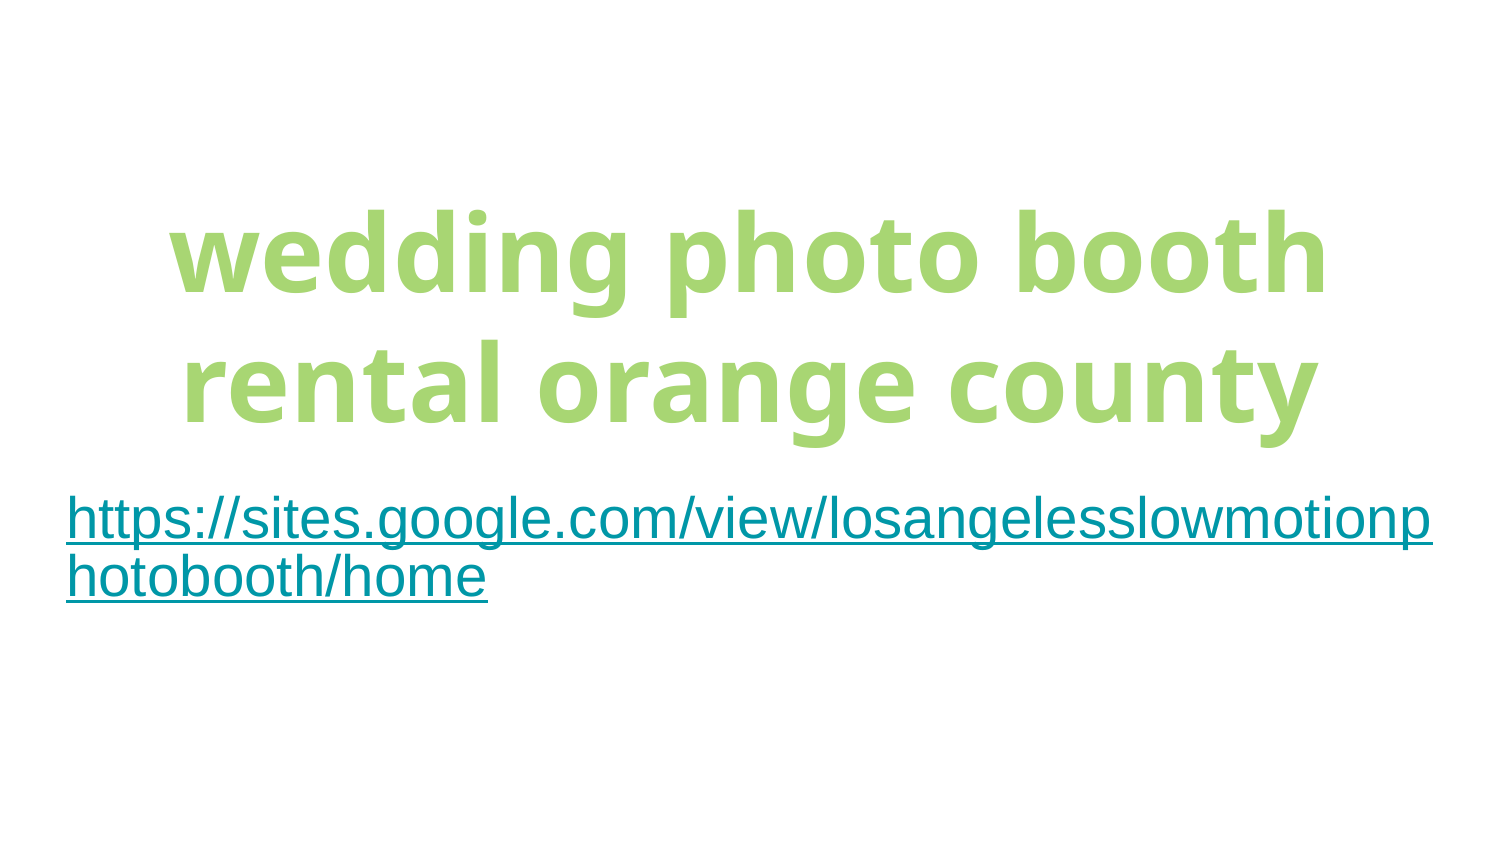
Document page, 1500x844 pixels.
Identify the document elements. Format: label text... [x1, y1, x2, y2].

subtitle https://sites.google.com/view/losangelesslowmotionphotobooth/home [51, 464, 1449, 595]
title wedding photo booth rental orange county [51, 122, 1449, 459]
